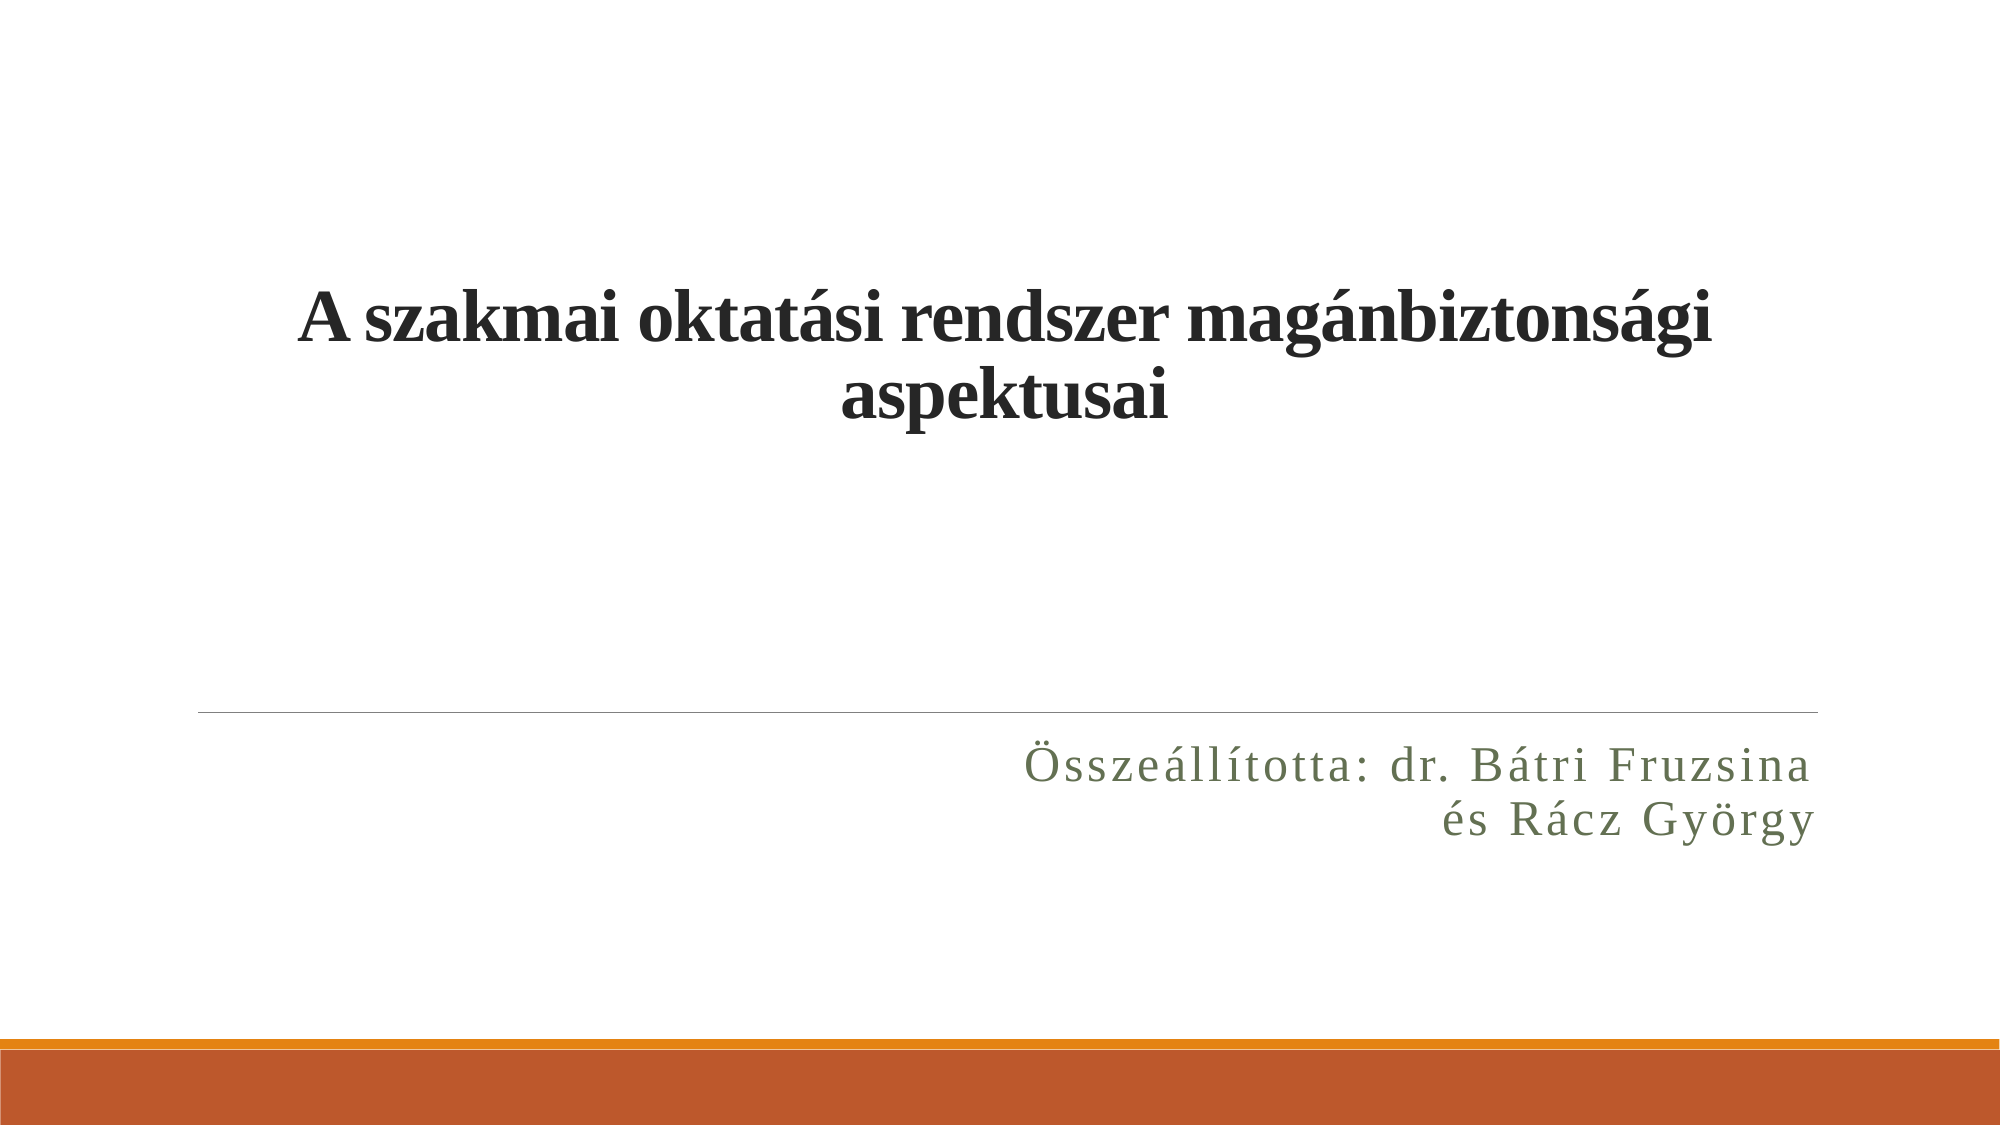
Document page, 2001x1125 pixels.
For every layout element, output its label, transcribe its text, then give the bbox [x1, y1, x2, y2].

subtitle Összeállította: dr. Bátri Fruzsina és Rácz György [180, 730, 1831, 919]
title A szakmai oktatási rendszer magánbiztonsági aspektusai [180, 124, 1830, 442]
